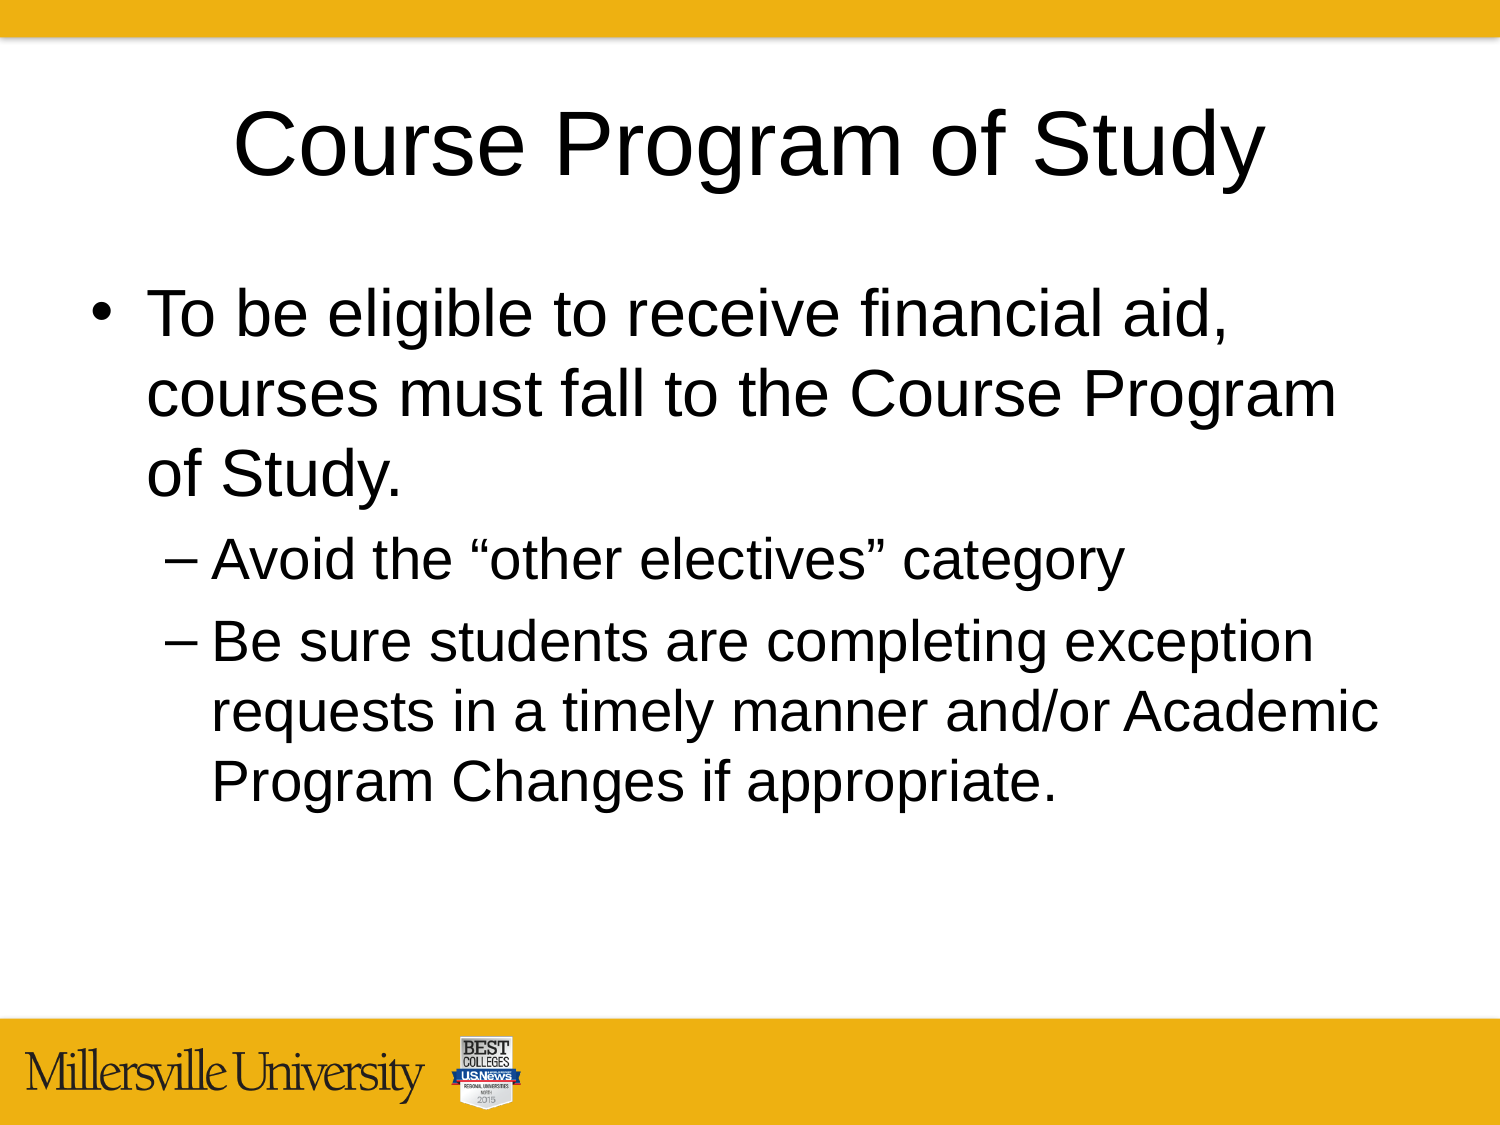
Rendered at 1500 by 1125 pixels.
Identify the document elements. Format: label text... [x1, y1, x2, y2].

picture [25, 1048, 425, 1104]
picture [451, 1036, 521, 1110]
list To be eligible to receive financial aid, courses must fall to the Course Program of Study. Avoid the “other electives” category Be sure students are completing exception requests in a timely manner and/or Academic Program Changes if appropriate. [75, 262, 1425, 1005]
title Course Program of Study [75, 45, 1425, 233]
